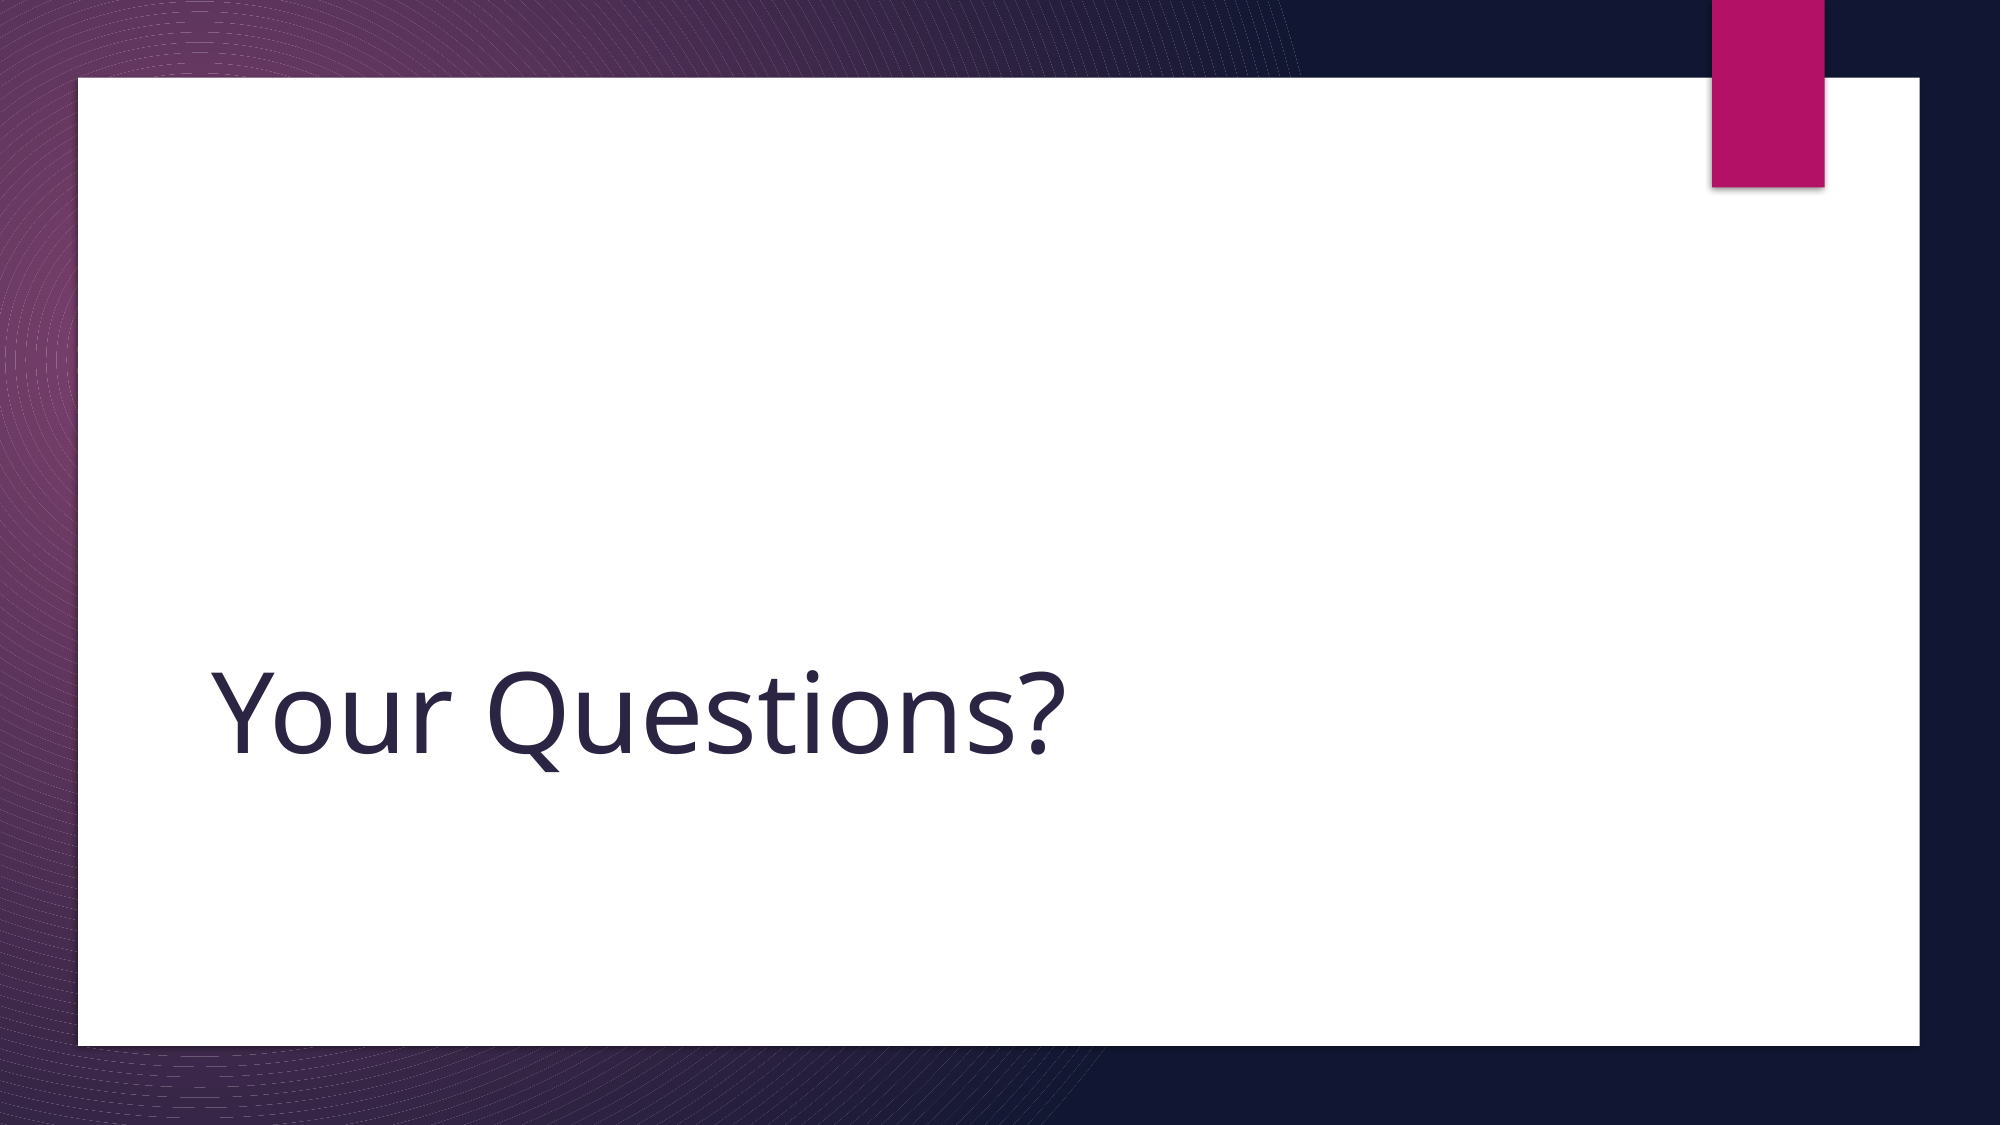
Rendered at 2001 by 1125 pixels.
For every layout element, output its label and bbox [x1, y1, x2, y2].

text_box [0, 0, 2000, 1125]
